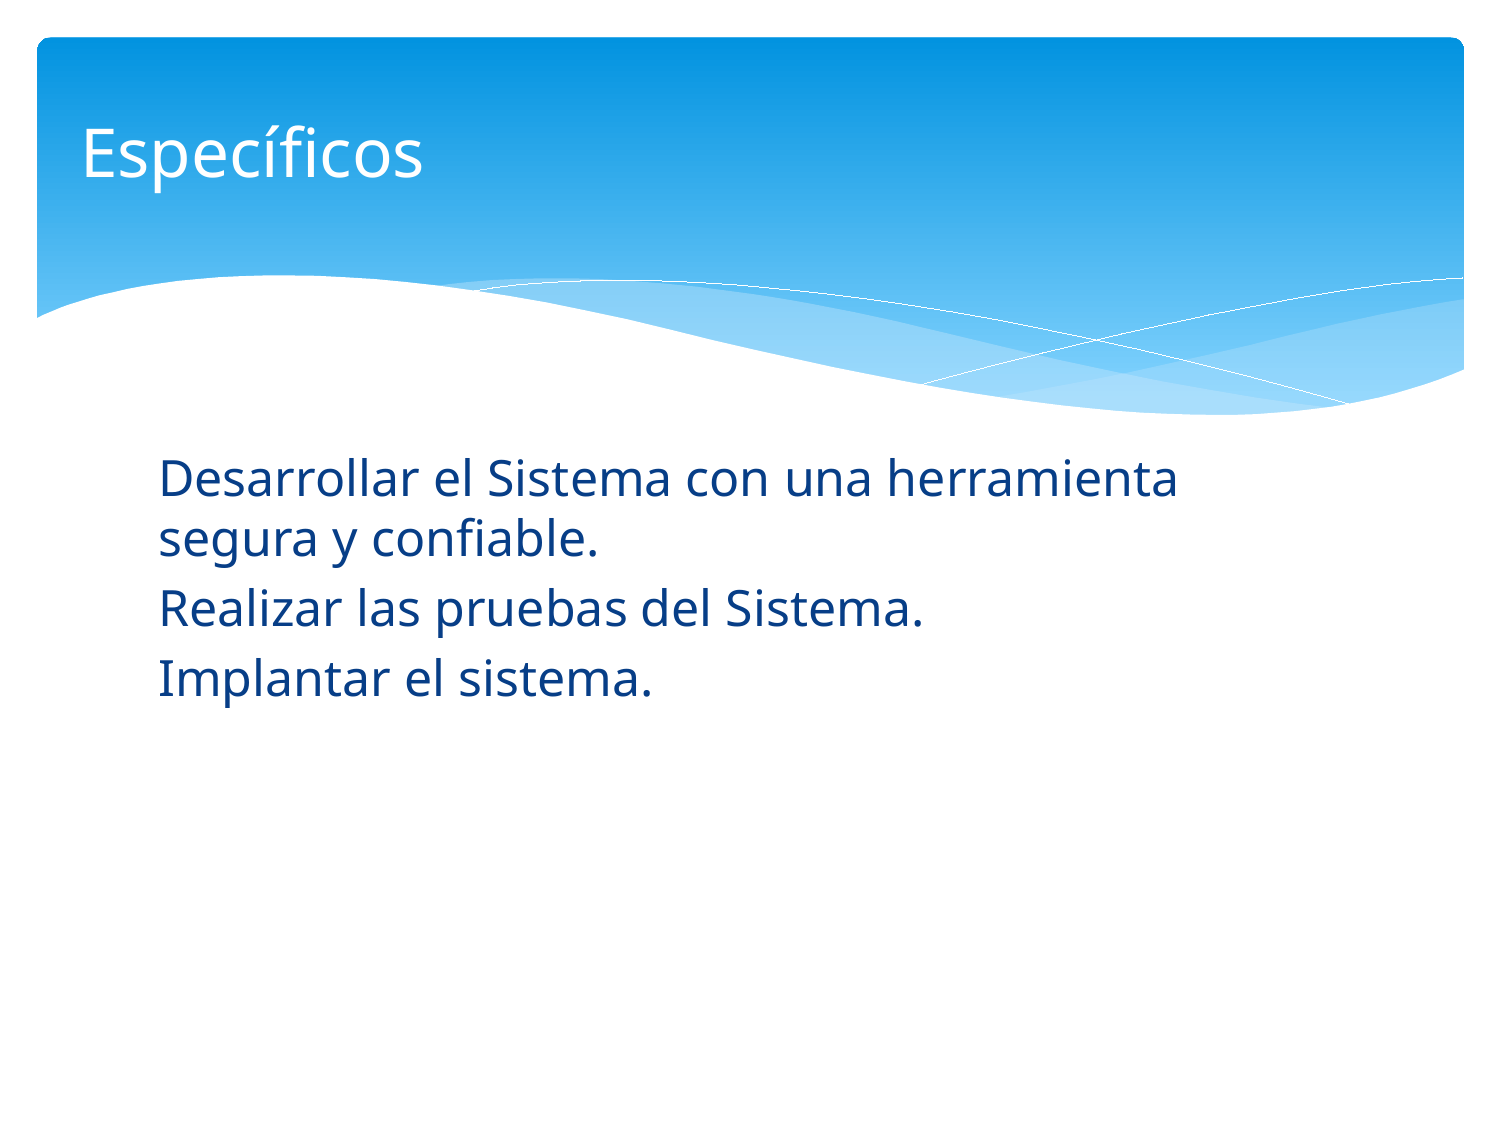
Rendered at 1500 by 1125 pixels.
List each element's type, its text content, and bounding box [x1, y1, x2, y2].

list Desarrollar el Sistema con una herramienta segura y confiable. Realizar las pruebas del Sistema. Implantar el sistema. [143, 438, 1359, 823]
title Específicos [64, 101, 1378, 290]
